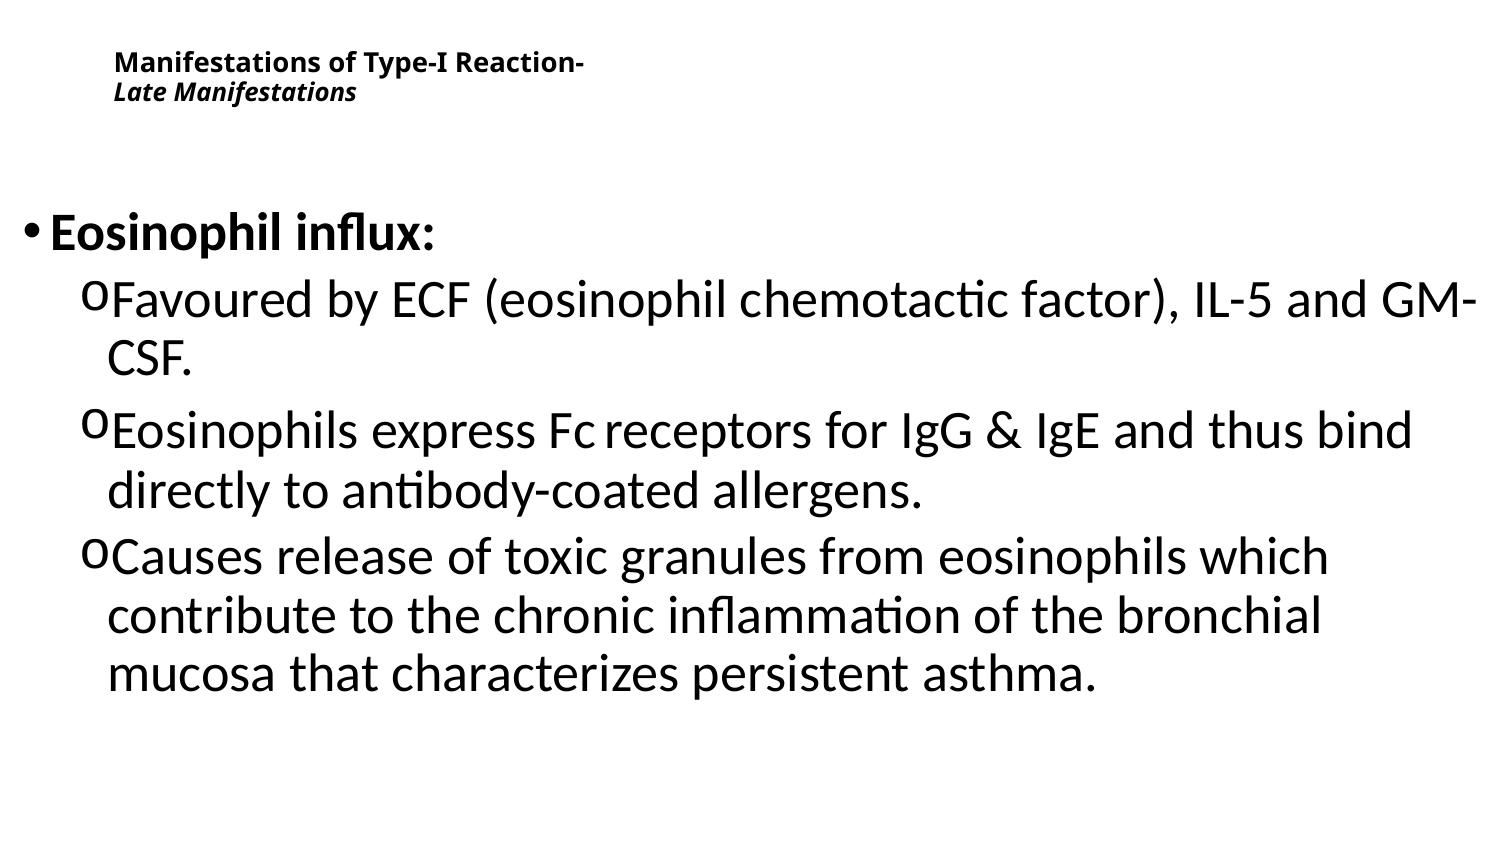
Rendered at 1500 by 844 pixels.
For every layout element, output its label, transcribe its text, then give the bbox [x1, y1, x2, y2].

list Eosinophil influx: Favoured by ECF (eosinophil chemotactic factor), IL-5 and GM-CSF. Eosinophils express Fc receptors for IgG & IgE and thus bind directly to antibody-coated allergens. Causes release of toxic granules from eosinophils which contribute to the chronic inflammation of the bronchial mucosa that characterizes persistent asthma. [7, 196, 1500, 782]
title Manifestations of Type-I Reaction- Late Manifestations [98, 41, 1452, 142]
